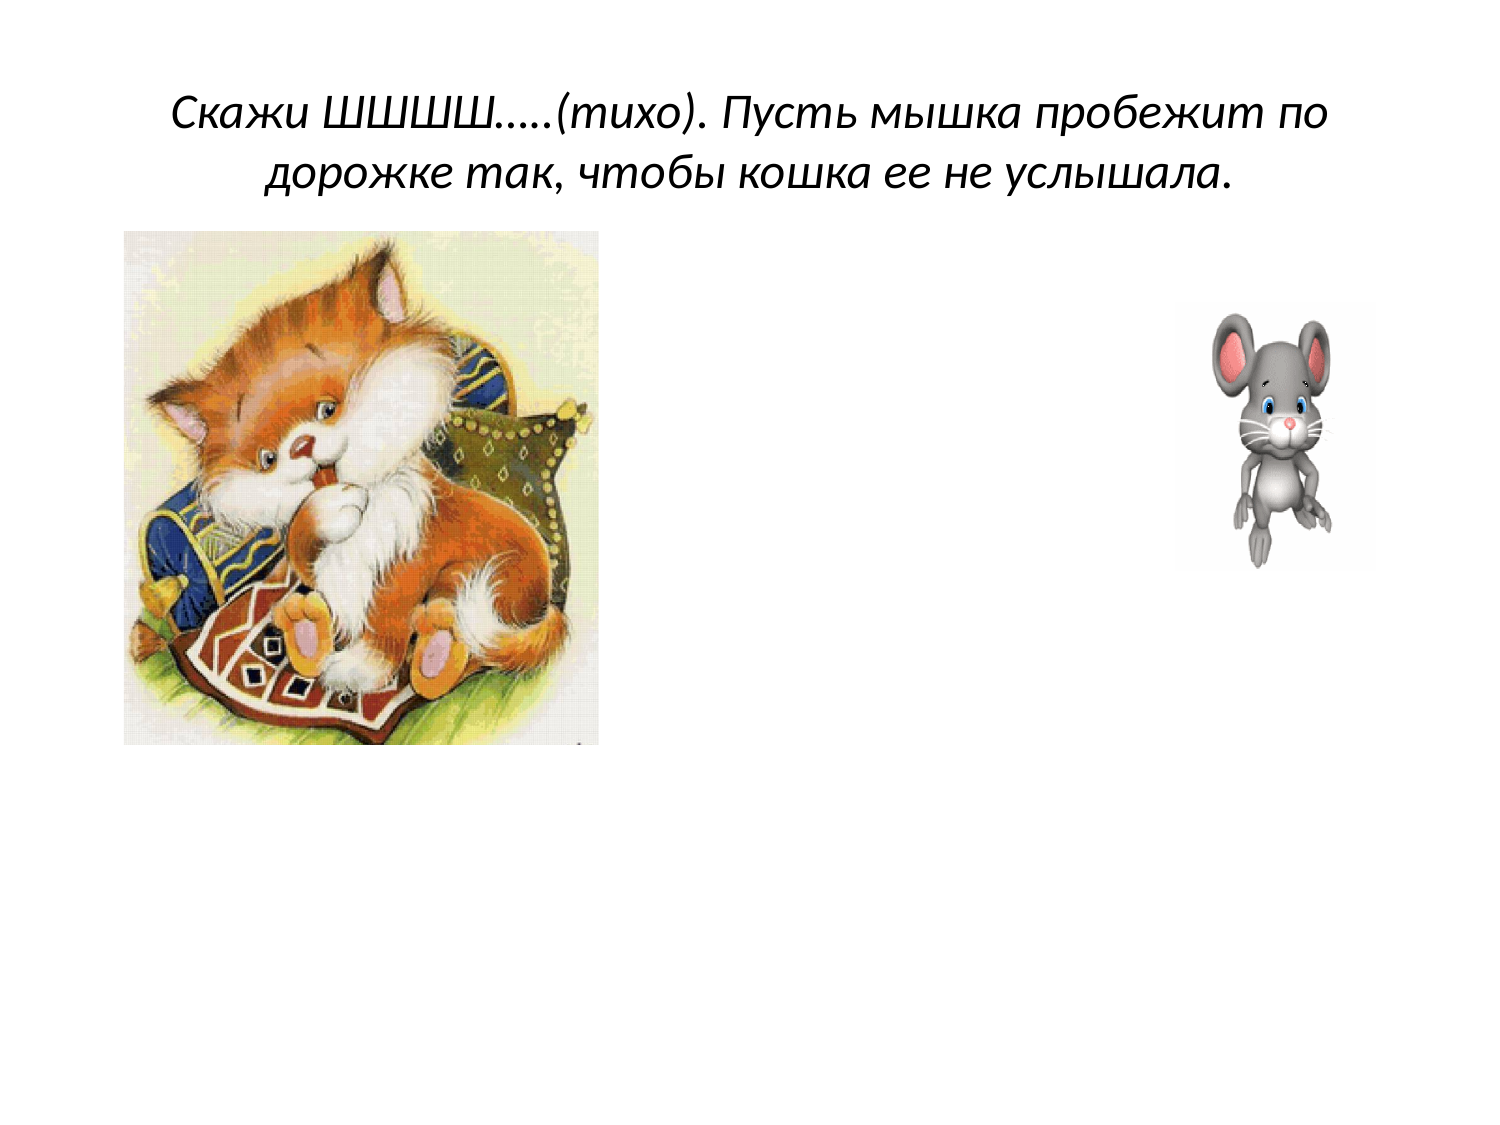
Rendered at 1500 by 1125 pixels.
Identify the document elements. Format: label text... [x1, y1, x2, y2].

title Скажи ШШШШ…..(тихо). Пусть мышка пробежит по дорожке так, чтобы кошка ее не услышала. [75, 45, 1425, 233]
picture [123, 231, 599, 745]
picture [1174, 302, 1377, 571]
